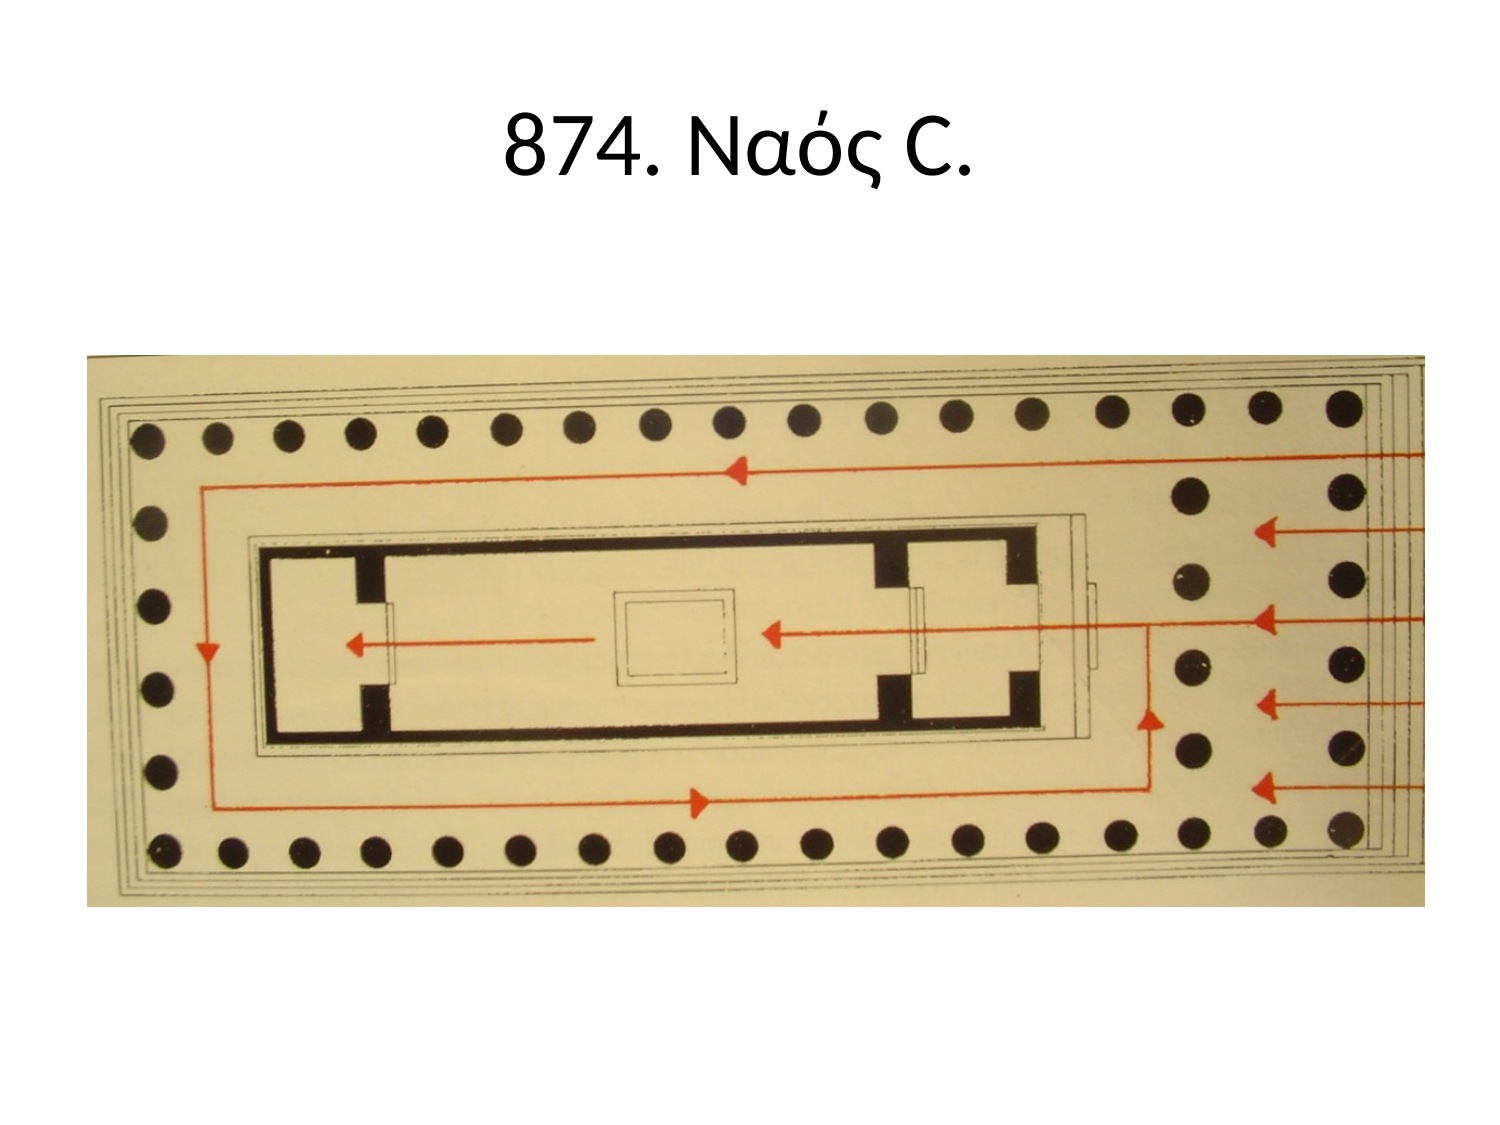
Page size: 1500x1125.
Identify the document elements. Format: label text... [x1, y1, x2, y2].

title 874. Ναός C. [75, 45, 1425, 233]
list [87, 355, 1426, 907]
